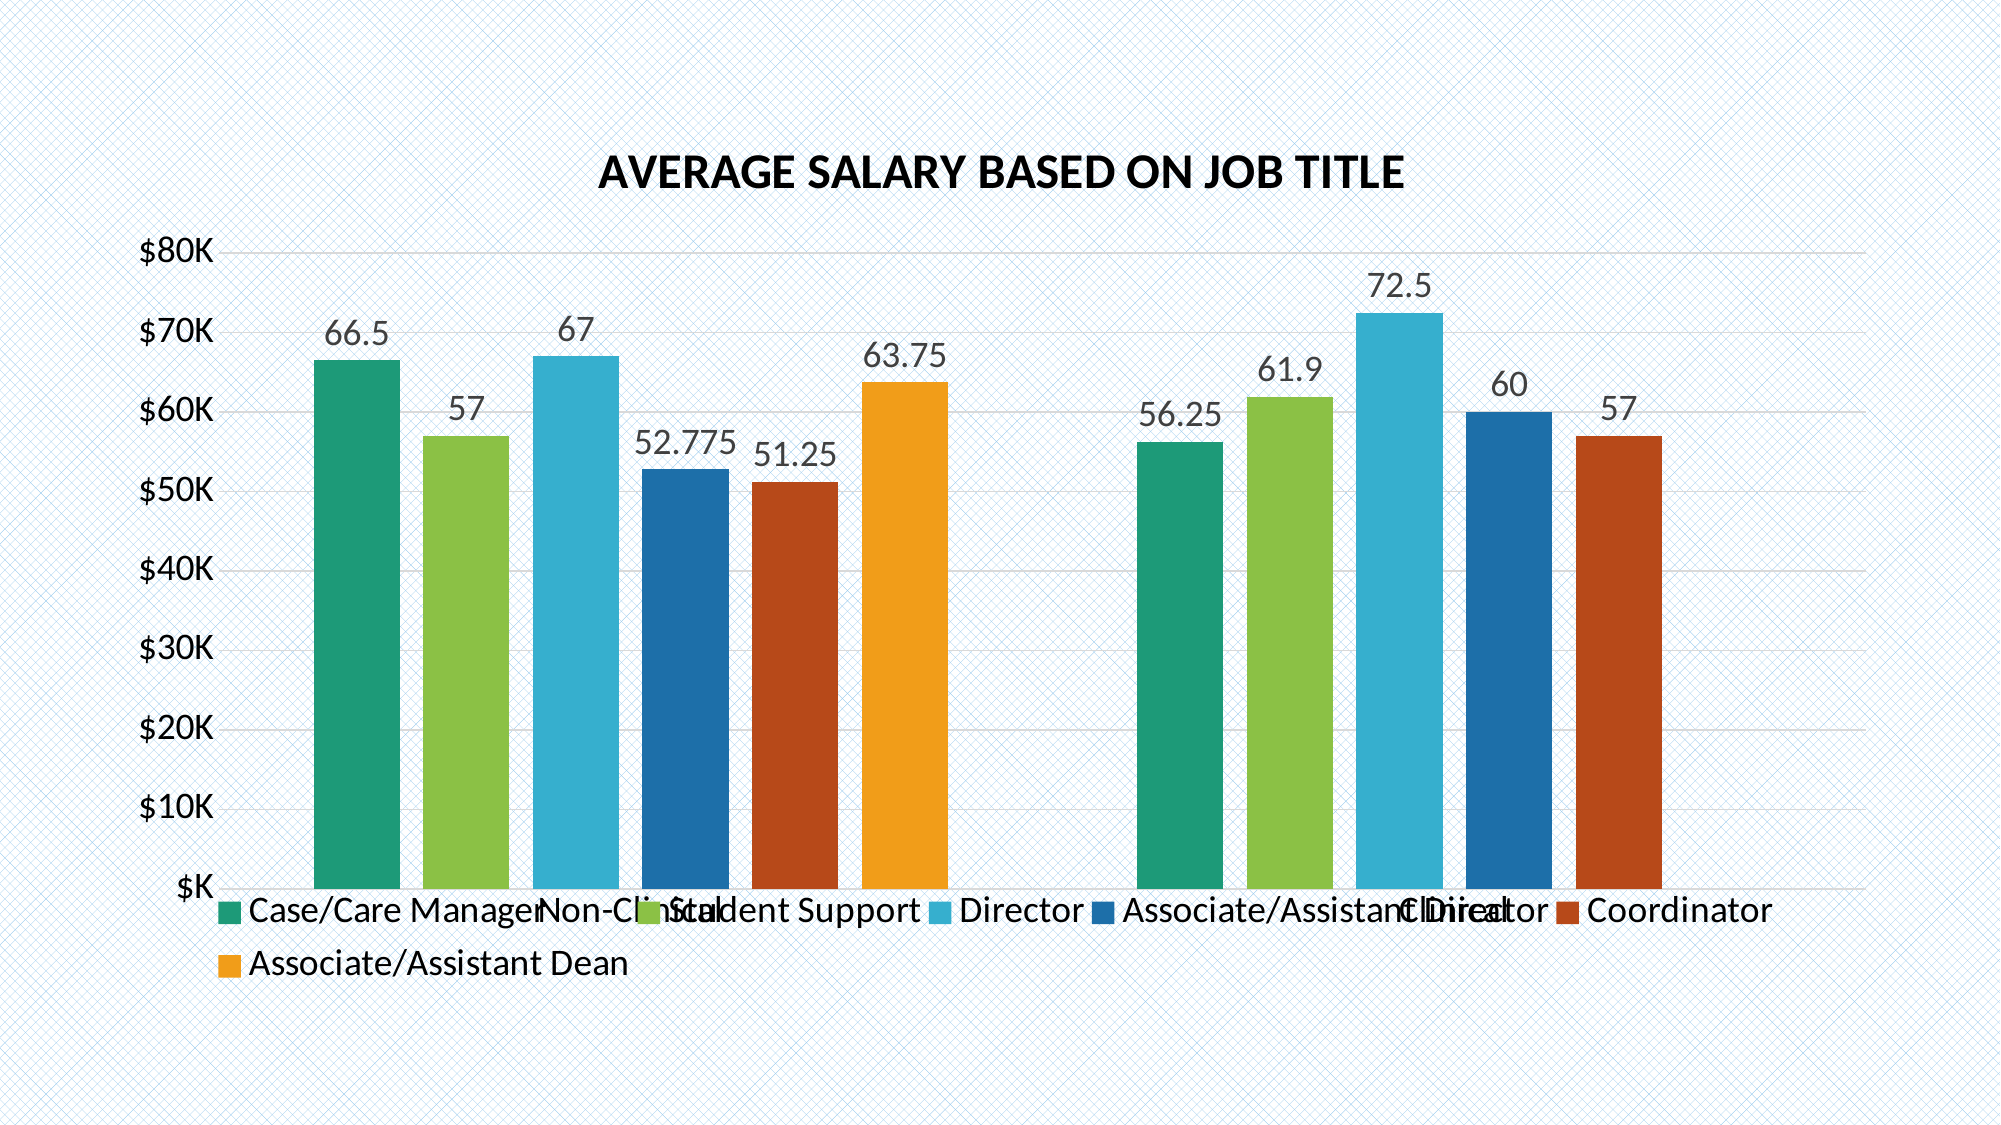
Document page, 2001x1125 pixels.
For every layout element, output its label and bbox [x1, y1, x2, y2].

chart [102, 110, 1903, 1014]
